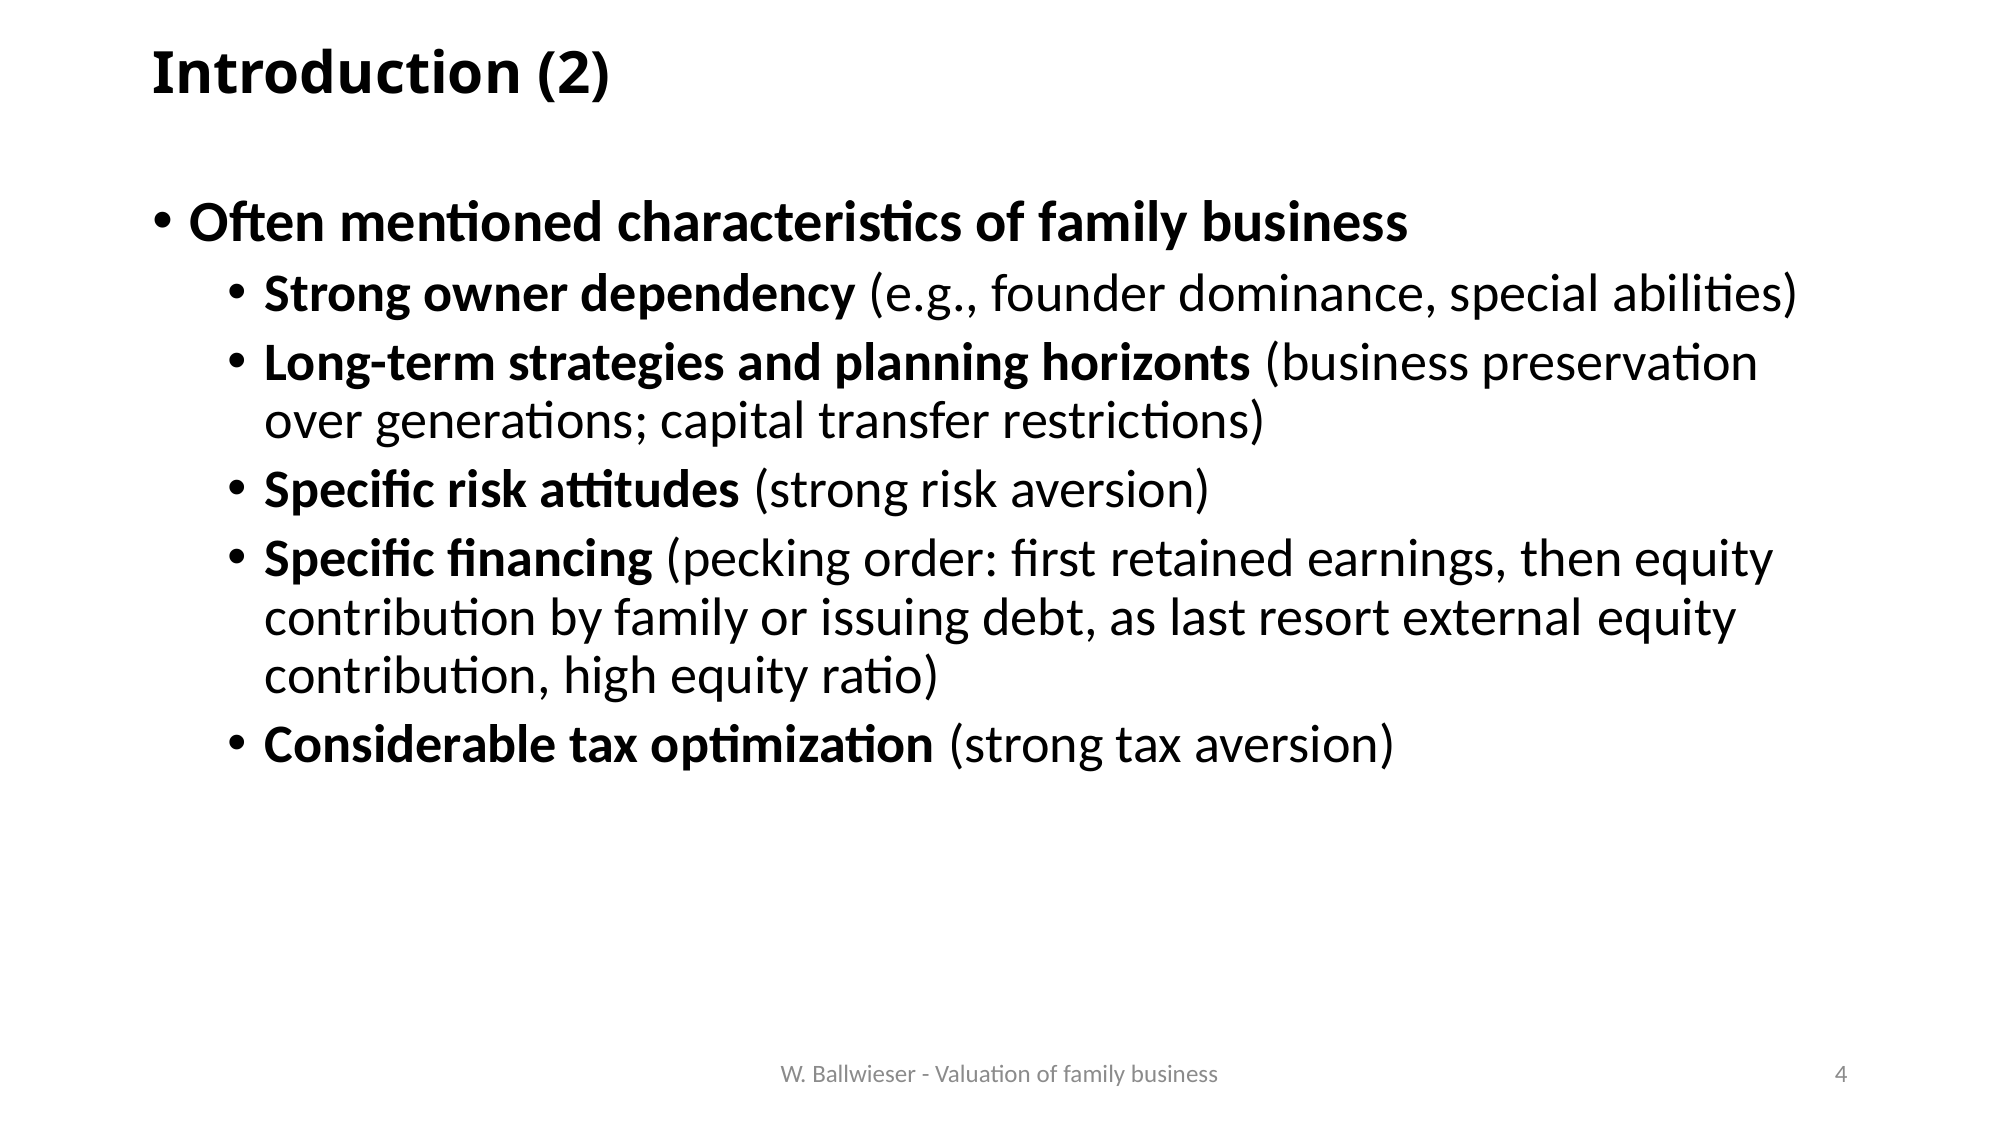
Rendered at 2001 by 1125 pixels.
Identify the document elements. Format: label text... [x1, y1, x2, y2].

title Introduction (2) [137, 0, 1863, 149]
list Often mentioned characteristics of family business Strong owner dependency (e.g., founder dominance, special abilities) Long-term strategies and planning horizonts (business preservation over generations; capital transfer restrictions) Specific risk attitudes (strong risk aversion) Specific financing (pecking order: first retained earnings, then equity contribution by family or issuing debt, as last resort external equity contribution, high equity ratio) Considerable tax optimization (strong tax aversion) [137, 183, 1863, 1043]
slide_number 4 [1412, 1042, 1863, 1103]
footer W. Ballwieser - Valuation of family business [662, 1042, 1338, 1103]
